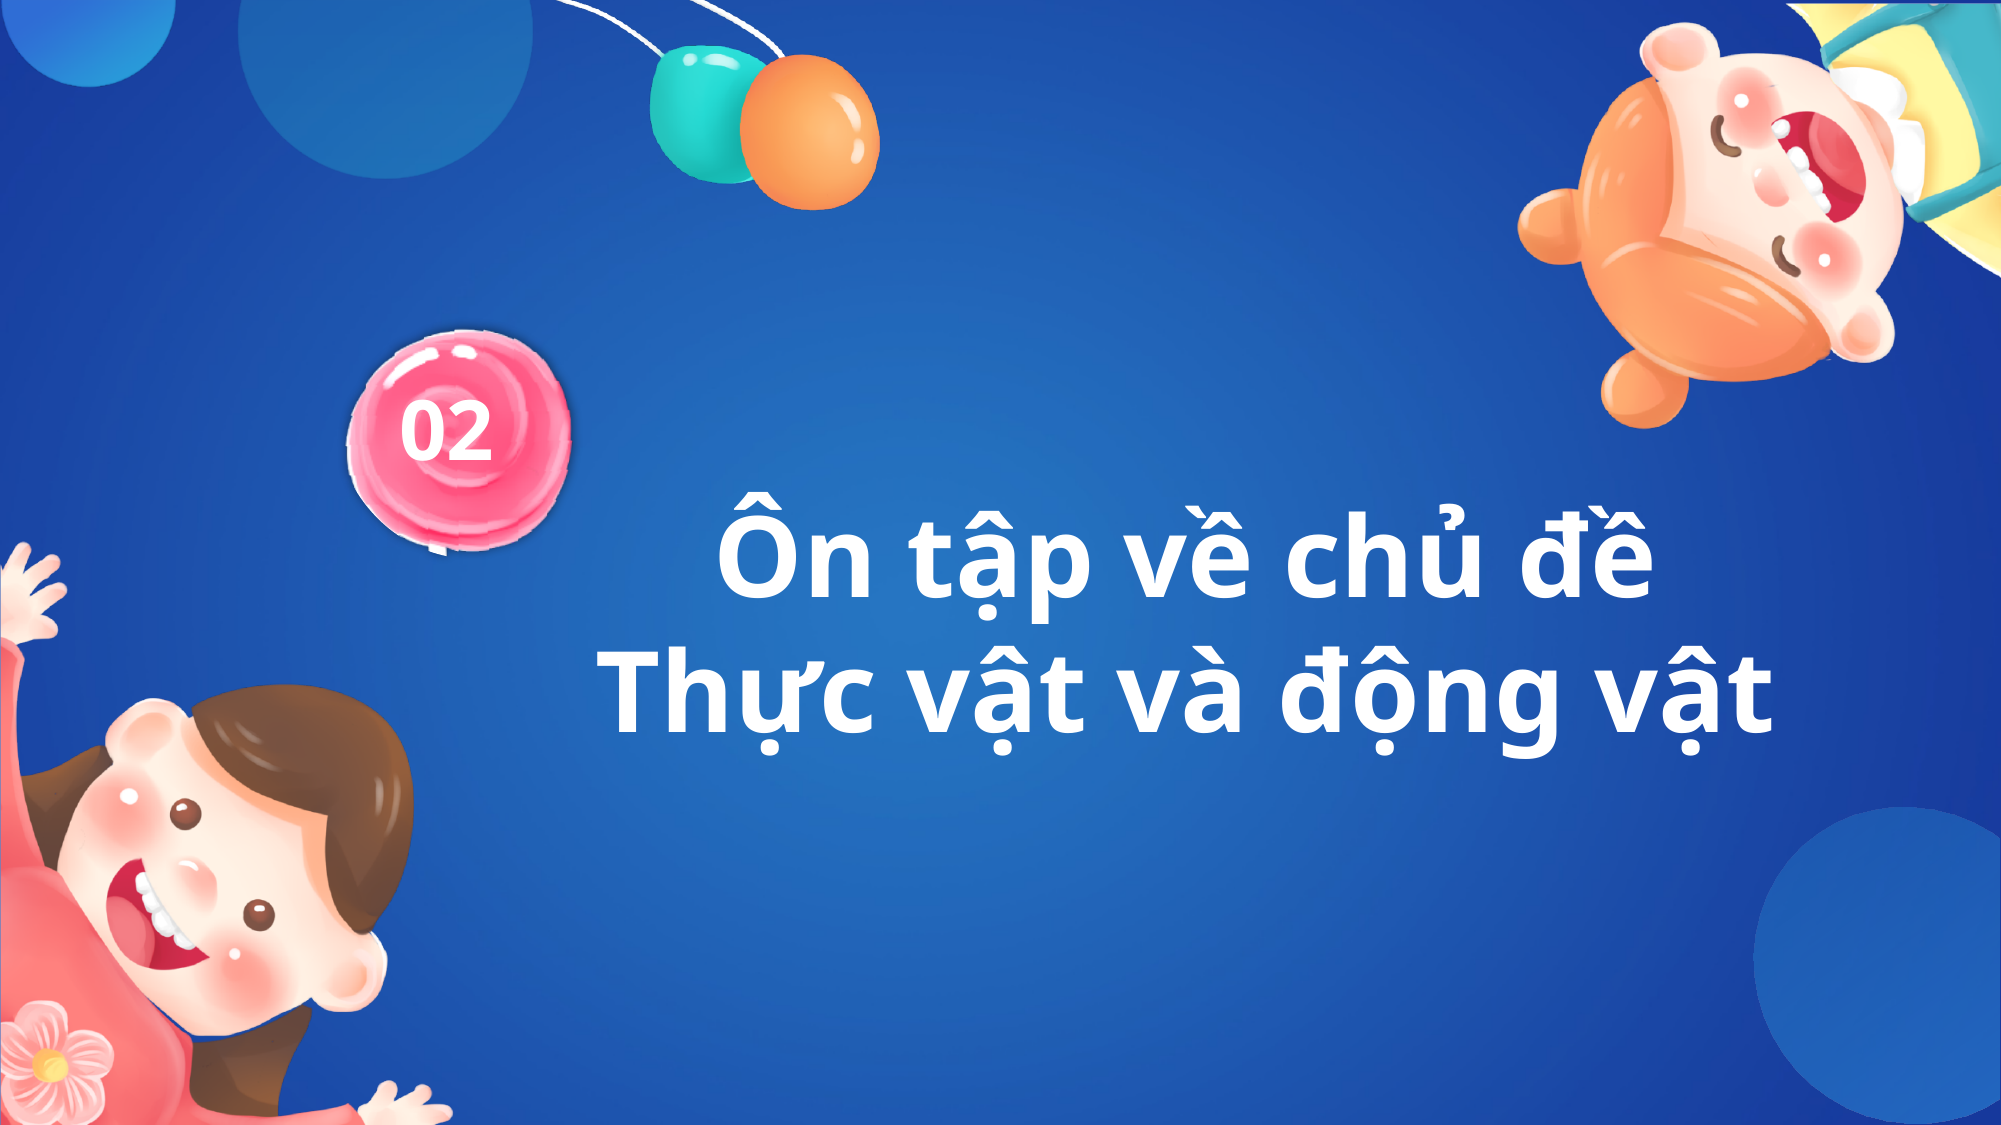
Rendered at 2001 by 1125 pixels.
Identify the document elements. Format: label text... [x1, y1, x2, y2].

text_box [332, 257, 611, 559]
picture [0, 0, 2001, 1125]
text_box [1752, 805, 2000, 1125]
text_box Ôn tập về chủ đề Thực vật và động vật [1571, 519, 1808, 763]
